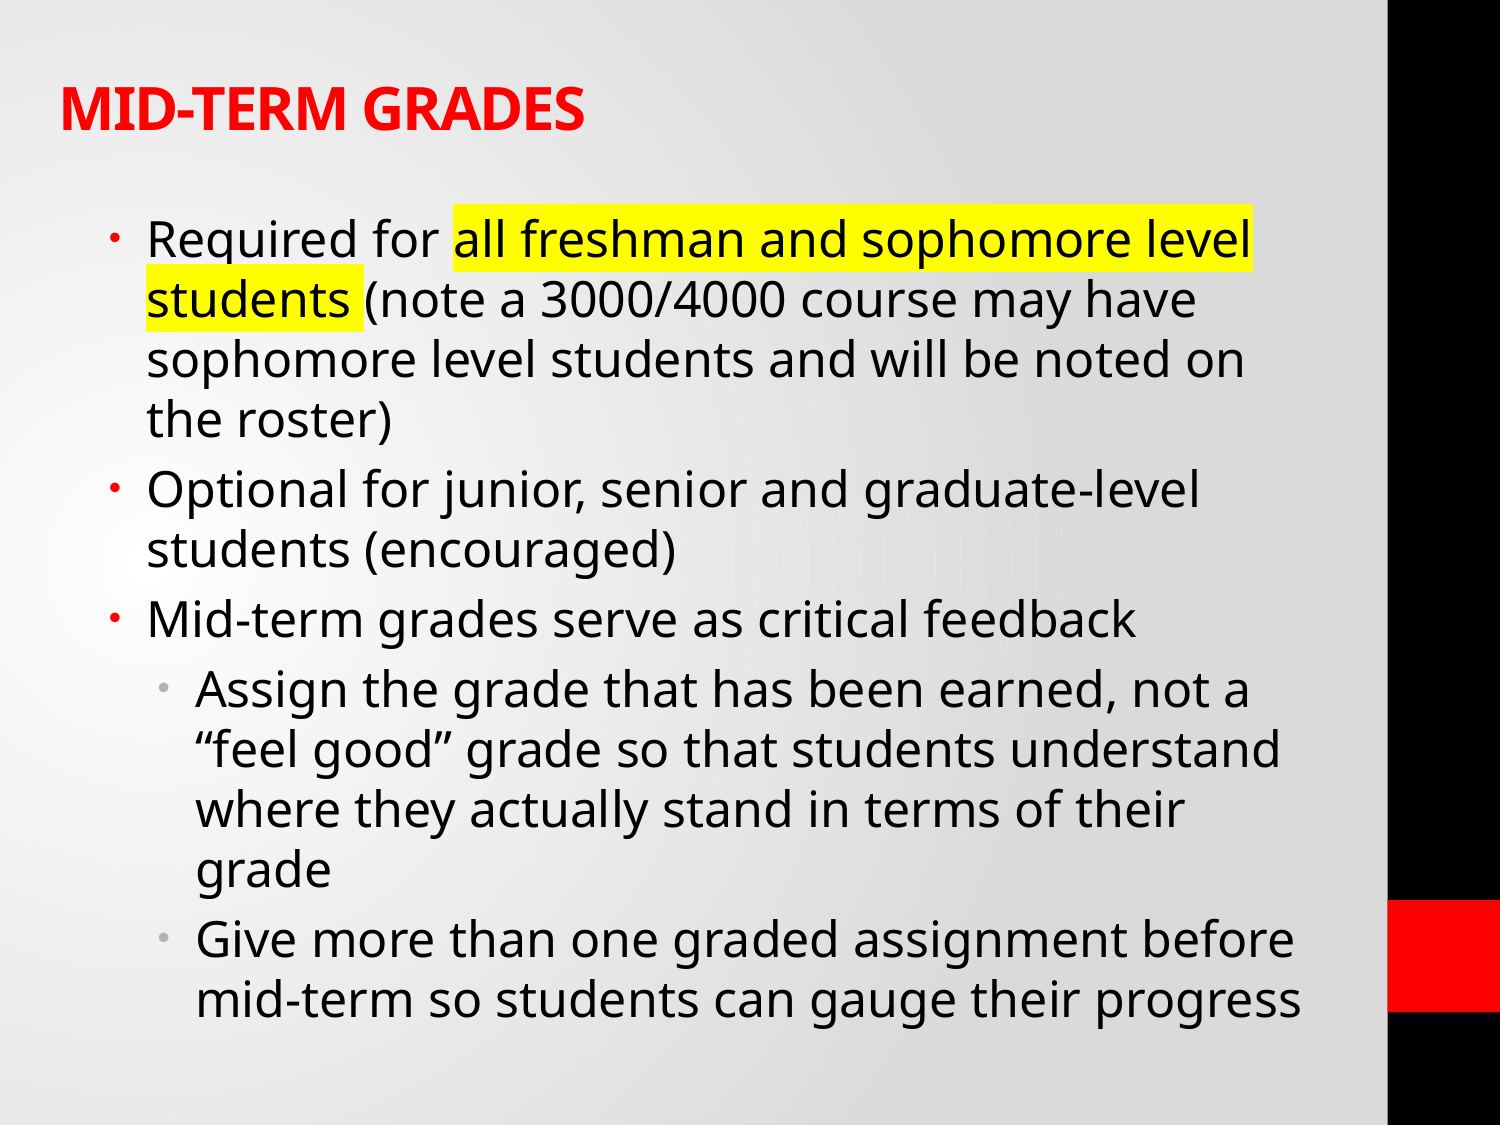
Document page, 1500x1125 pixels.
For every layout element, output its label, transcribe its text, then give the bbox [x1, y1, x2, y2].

text_box MID-TERM GRADES [43, 62, 1382, 150]
list Required for all freshman and sophomore level students (note a 3000/4000 course may have sophomore level students and will be noted on the roster) Optional for junior, senior and graduate-level students (encouraged) Mid-term grades serve as critical feedback Assign the grade that has been earned, not a “feel good” grade so that students understand where they actually stand in terms of their grade Give more than one graded assignment before mid-term so students can gauge their progress [75, 200, 1325, 1075]
